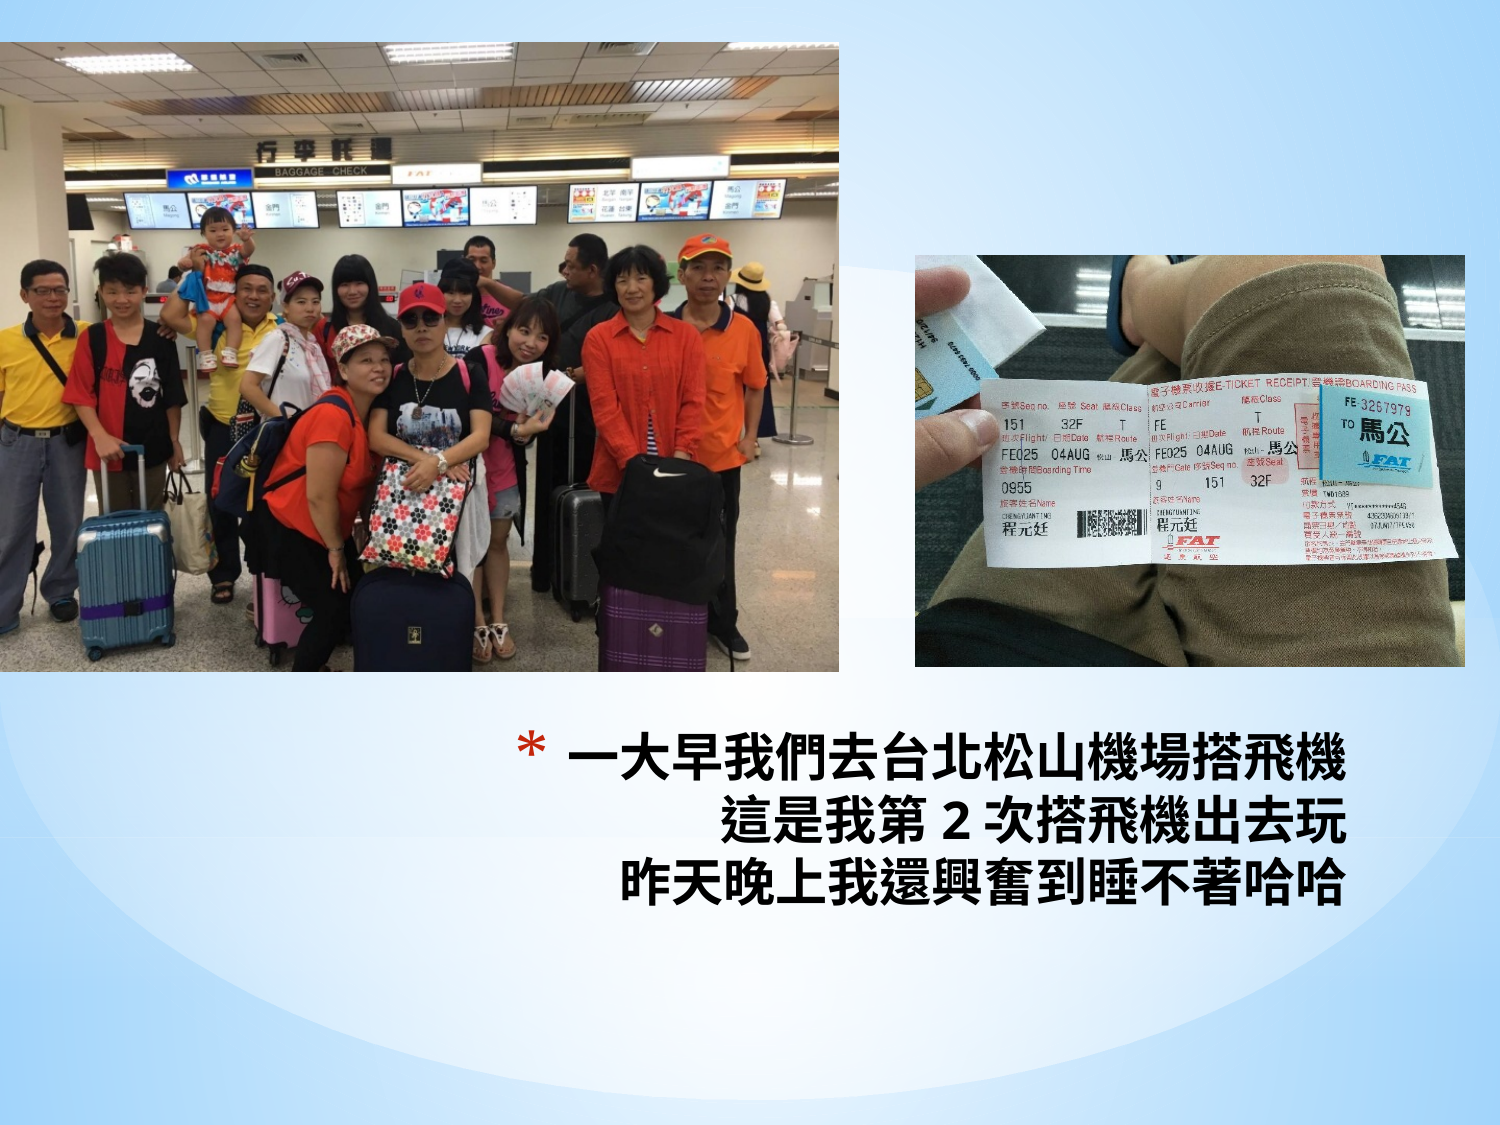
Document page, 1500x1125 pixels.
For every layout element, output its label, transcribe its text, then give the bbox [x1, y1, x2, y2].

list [0, 42, 839, 672]
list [915, 255, 1465, 668]
title 一大早我們去台北松山機場搭飛機 這是我第2次搭飛機出去玩 昨天晚上我還興奮到睡不著哈哈 [301, 717, 1363, 988]
